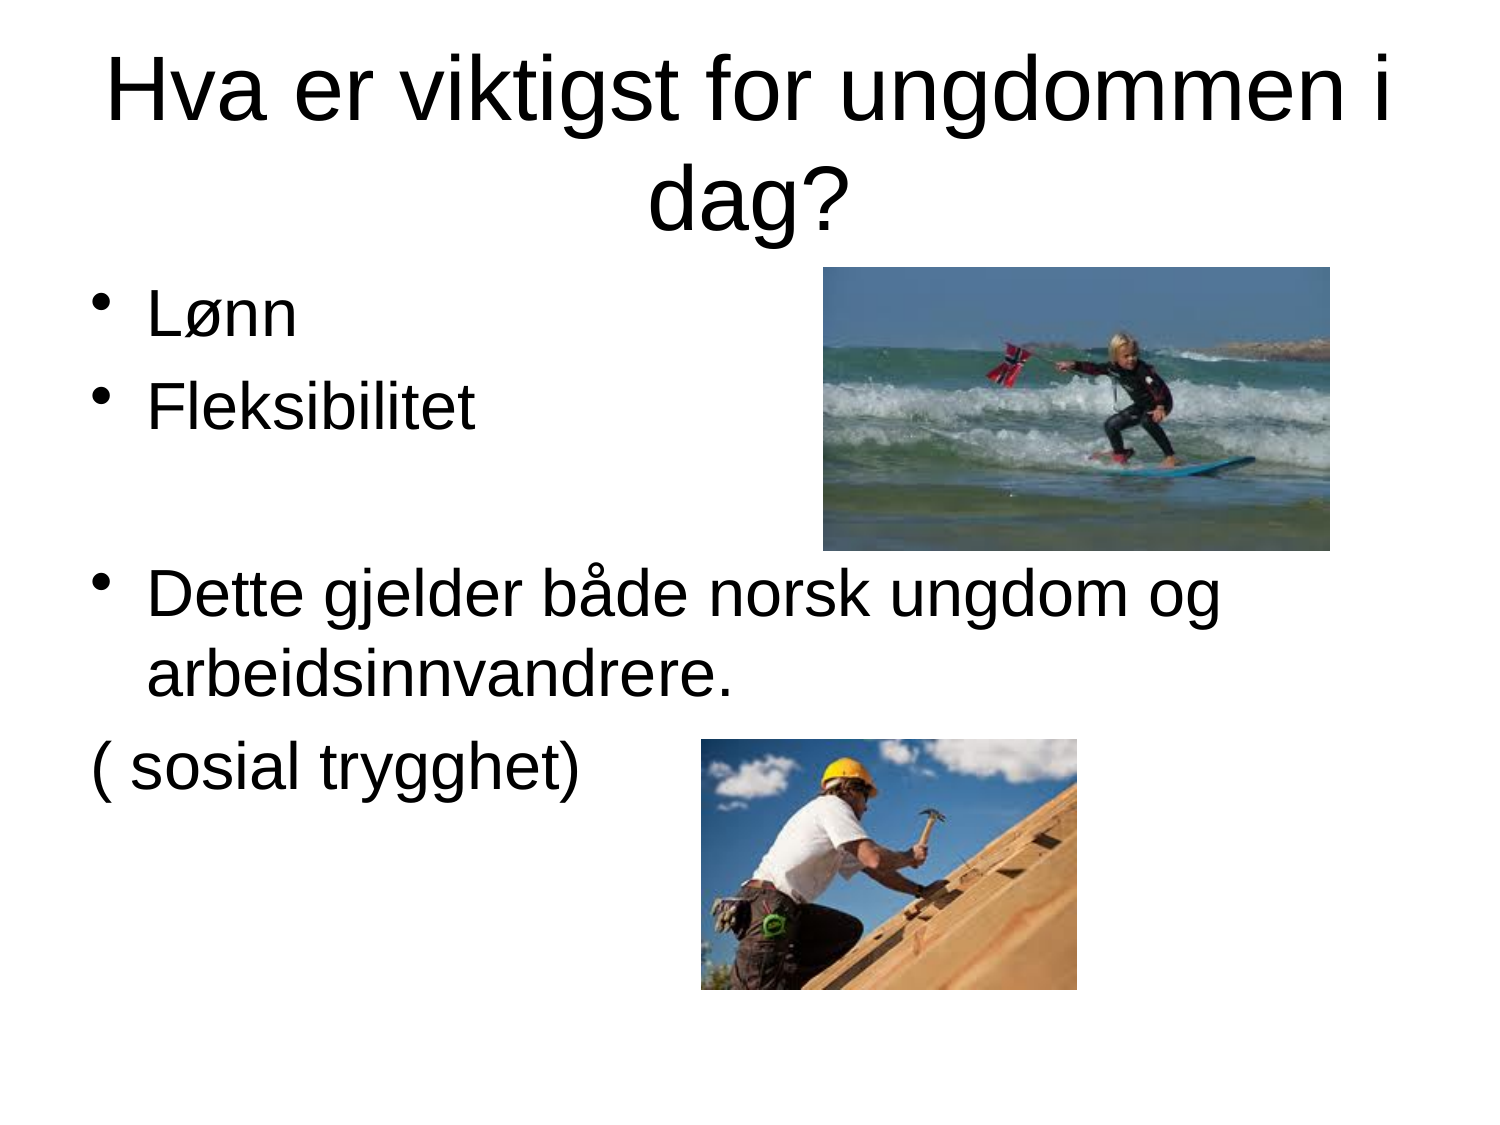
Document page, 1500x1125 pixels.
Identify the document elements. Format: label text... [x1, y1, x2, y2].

picture [822, 266, 1330, 551]
title Hva er viktigst for ungdommen i dag? [74, 44, 1426, 233]
picture [700, 739, 1077, 990]
list Lønn Fleksibilitet Dette gjelder både norsk ungdom og arbeidsinnvandrere. ( sosial trygghet) [74, 262, 1426, 1006]
